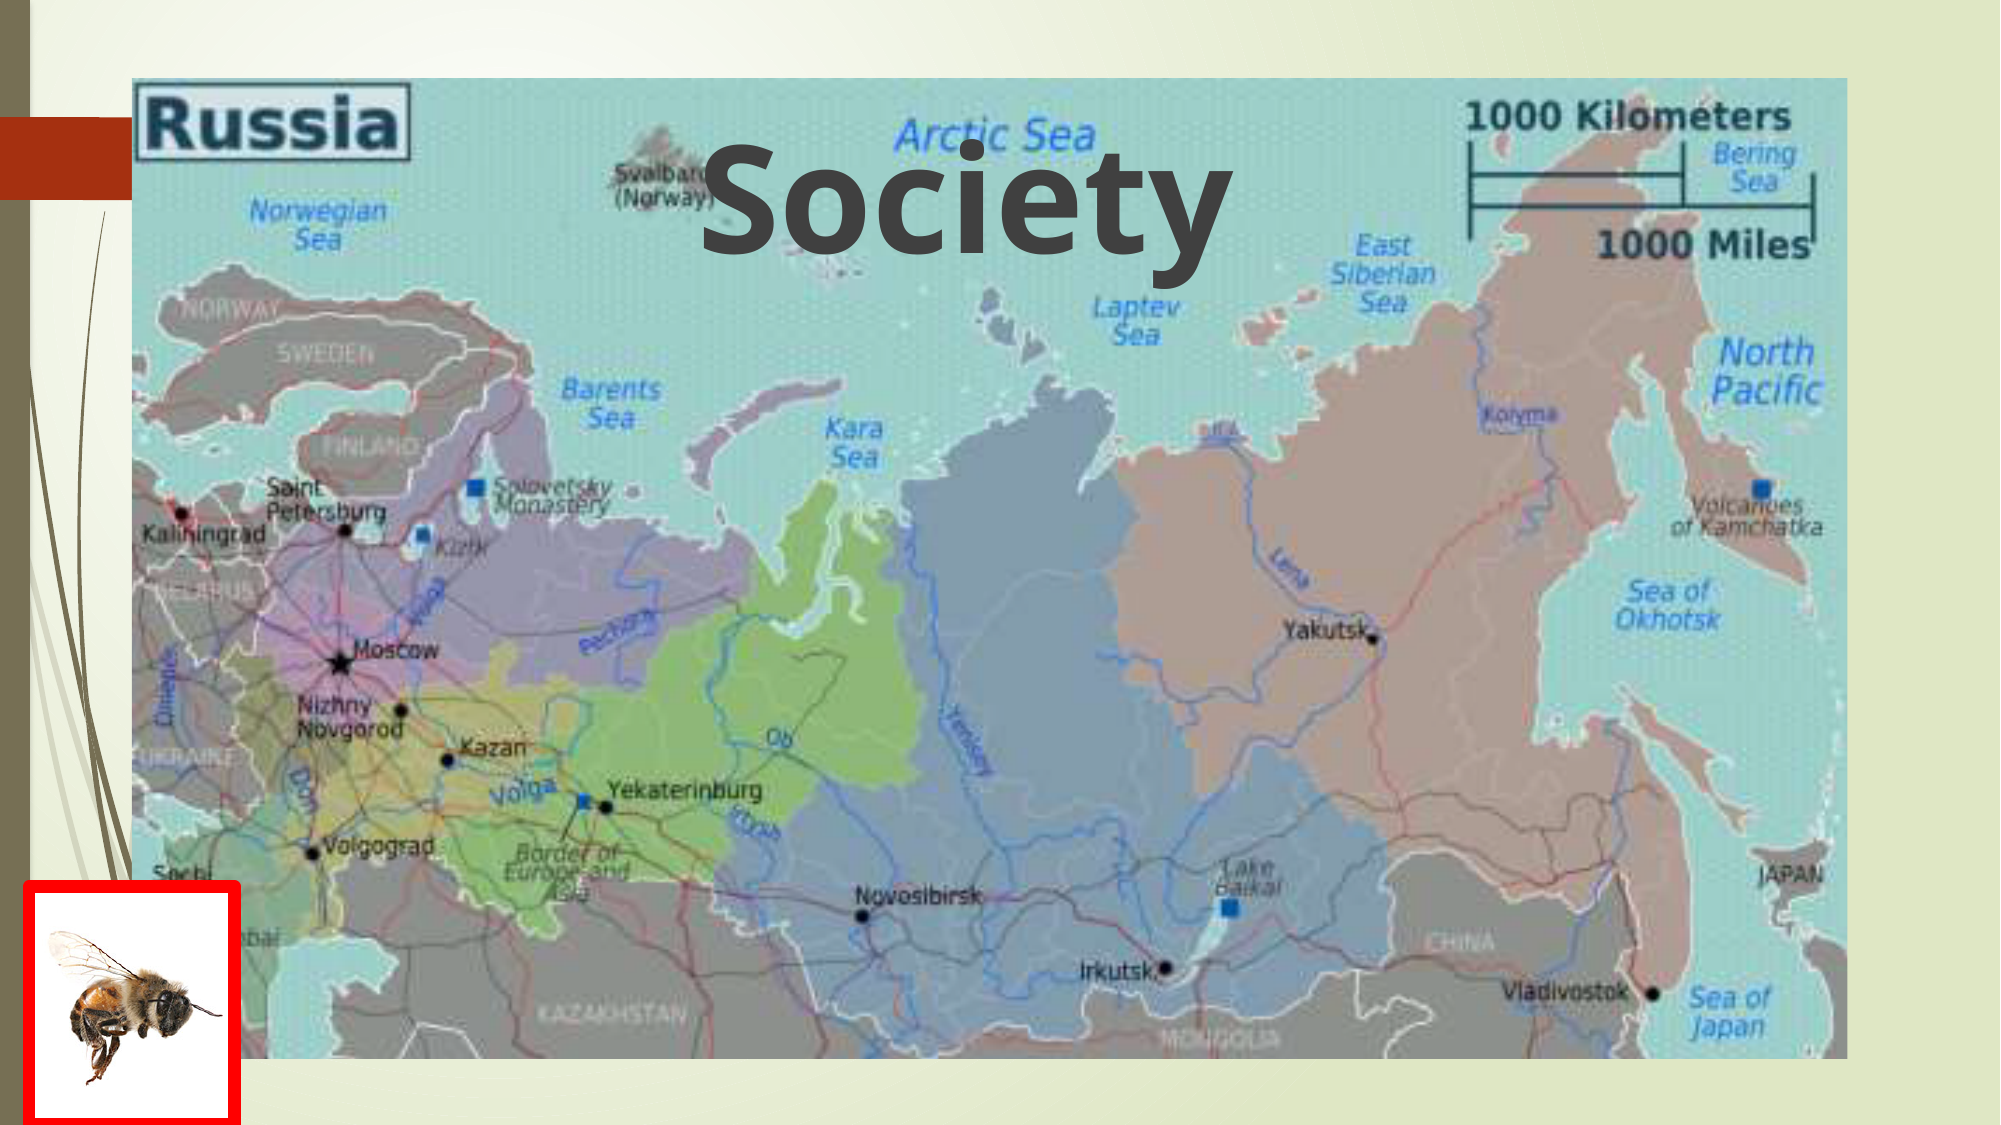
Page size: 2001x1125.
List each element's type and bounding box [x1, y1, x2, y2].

picture [35, 77, 1848, 1118]
